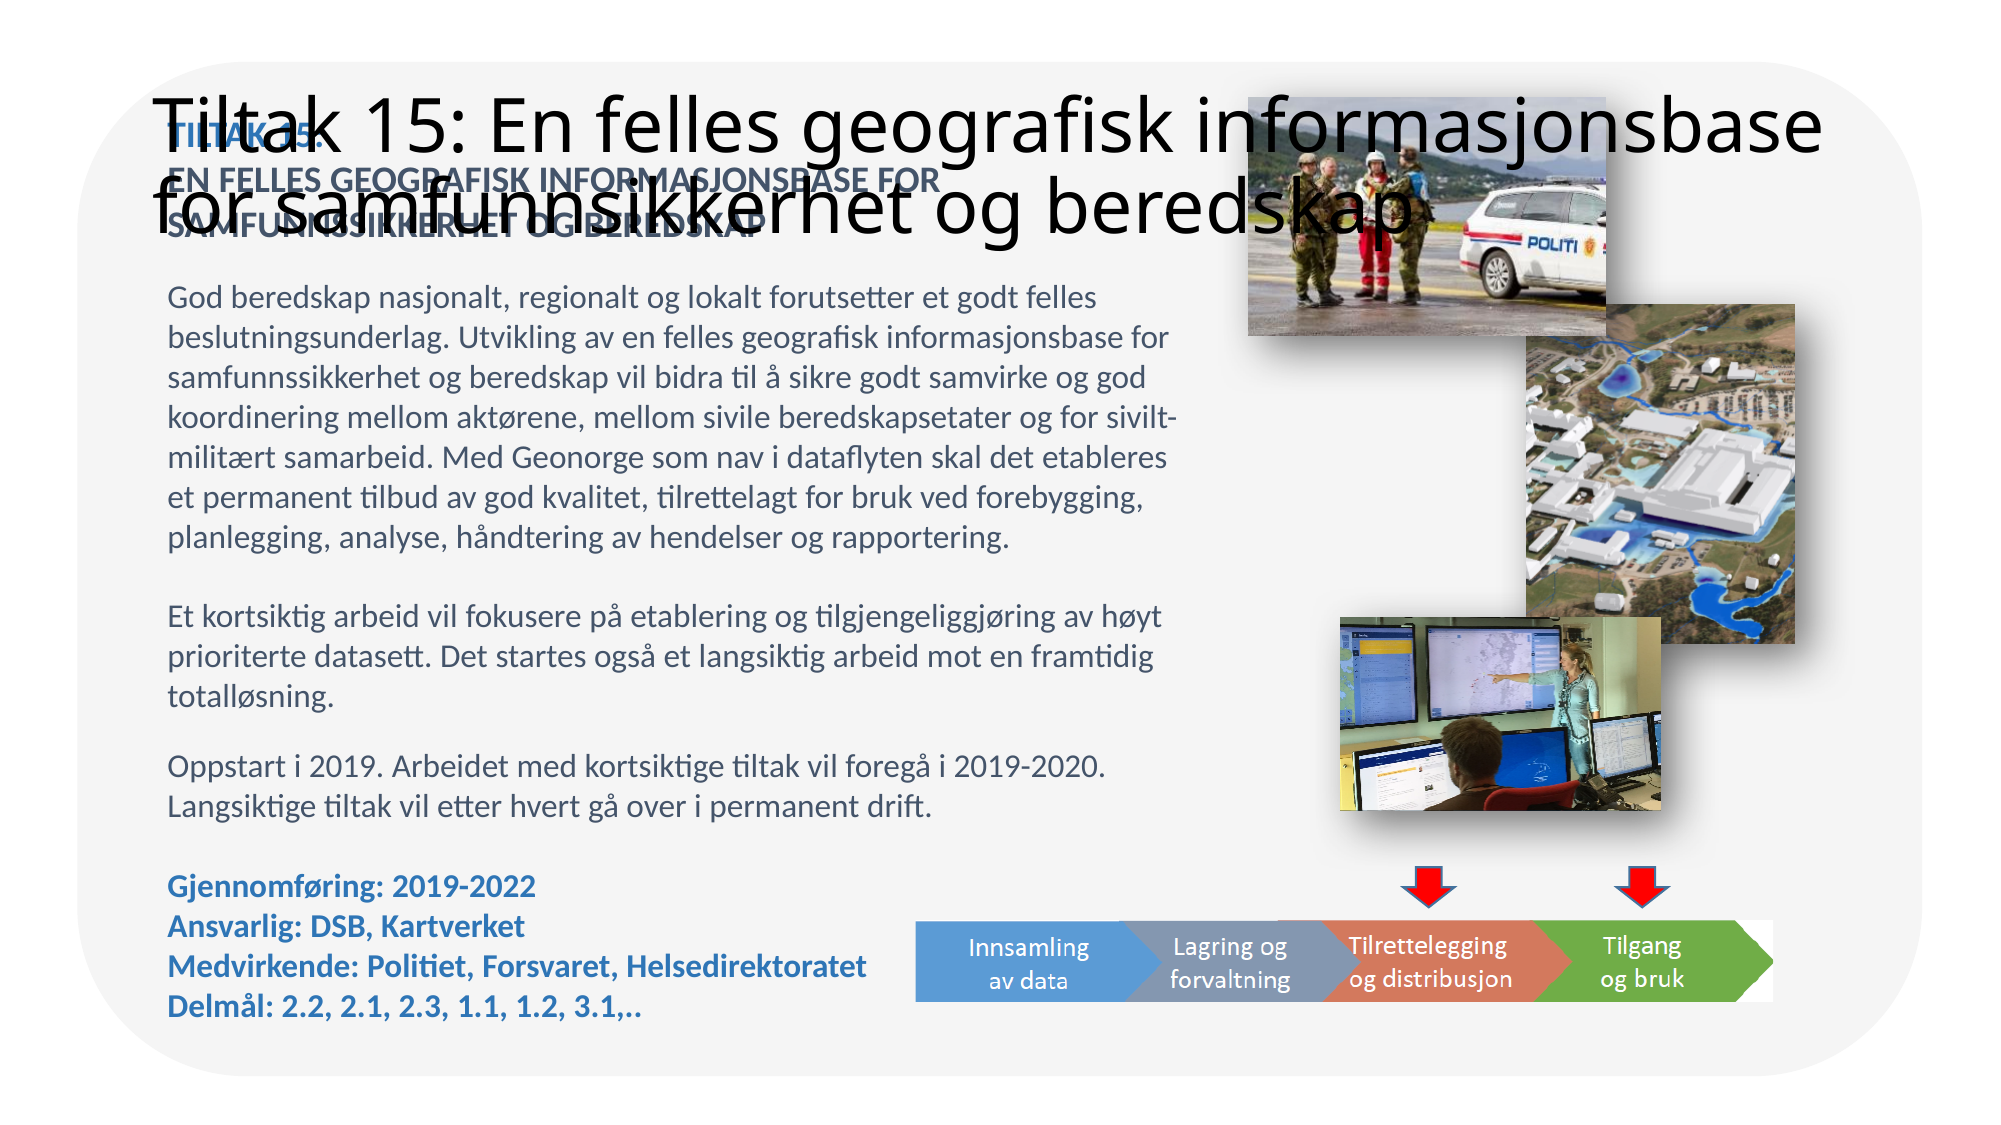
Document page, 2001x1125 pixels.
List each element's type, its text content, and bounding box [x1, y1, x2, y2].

text_box [1613, 866, 1671, 909]
title Tiltak 15: En felles geografisk informasjonsbase for samfunnsikkerhet og beredskap [137, 59, 1863, 278]
picture [1248, 97, 1795, 811]
picture [915, 920, 1774, 1002]
text_box [1400, 866, 1458, 909]
text_box TILTAK 15: EN FELLES GEOGRAFISK INFORMASJONSBASE FOR SAMFUNNSSIKKERHET OG BEREDSKAP God beredskap nasjonalt, regionalt og lokalt forutsetter et godt felles beslutningsunderlag. Utvikling av en felles geografisk informasjonsbase for samfunnssikkerhet og beredskap vil bidra til å sikre godt samvirke og god koordinering mellom aktørene, mellom sivile beredskapsetater og for sivilt-militært samarbeid. Med Geonorge som nav i dataflyten skal det etableres et permanent tilbud av god kvalitet, tilrettelagt for bruk ved forebygging, planlegging, analyse, håndtering av hendelser og rapportering. Et kortsiktig arbeid vil fokusere på etablering og tilgjengeliggjøring av høyt prioriterte datasett. Det startes også et langsiktig arbeid mot en framtidig totalløsning. Oppstart i 2019. Arbeidet med kortsiktige tiltak vil foregå i 2019-2020. Langsiktige tiltak vil etter hvert gå over i permanent drift. Gjennomføring: 2019-2022 Ansvarlig: DSB, Kartverket Medvirkende: Politiet, Forsvaret, Helsedirektoratet Delmål: 2.2, 2.1, 2.3, 1.1, 1.2, 3.1,.. [152, 278, 1203, 1032]
